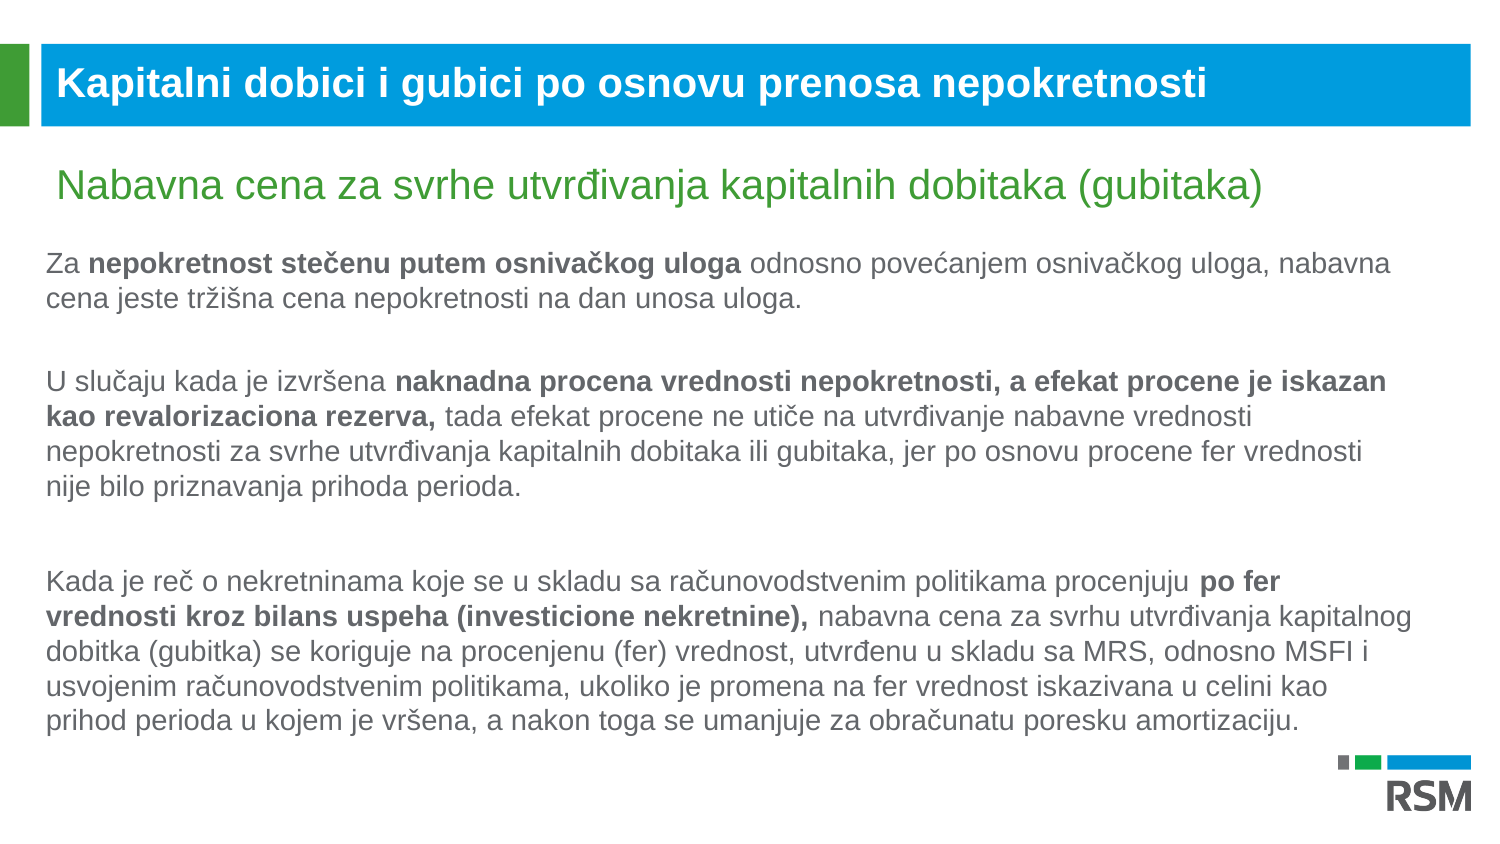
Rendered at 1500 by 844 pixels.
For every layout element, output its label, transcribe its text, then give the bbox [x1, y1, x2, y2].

list Nabavna cena za svrhe utvrđivanja kapitalnih dobitaka (gubitaka) [41, 150, 1471, 230]
list Kapitalni dobici i gubici po osnovu prenosa nepokretnosti [41, 58, 1459, 103]
text_box Za nepokretnost stečenu putem osnivačkog uloga odnosno povećanjem osnivačkog uloga, nabavna cena jeste tržišna cena nepokretnosti na dan unosa uloga. U slučaju kada je izvršena naknadna procena vrednosti nepokretnosti, a efekat procene je iskazan kao revalorizaciona rezerva, tada efekat procene ne utiče na utvrđivanje nabavne vrednosti nepokretnosti za svrhe utvrđivanja kapitalnih dobitaka ili gubitaka, jer po osnovu procene fer vrednosti nije bilo priznavanja prihoda perioda. Kada je reč o nekretninama koje se u skladu sa računovodstvenim politikama procenjuju po fer vrednosti kroz bilans uspeha (investicione nekretnine), nabavna cena za svrhu utvrđivanja kapitalnog dobitka (gubitka) se koriguje na procenjenu (fer) vrednost, utvrđenu u skladu sa MRS, odnosno MSFI i usvojenim računovodstvenim politikama, ukoliko je promena na fer vrednost iskazivana u celini kao prihod perioda u kojem je vršena, a nakon toga se umanjuje za obračunatu poresku amortizaciju. [31, 237, 1432, 792]
picture [1338, 770, 1471, 812]
